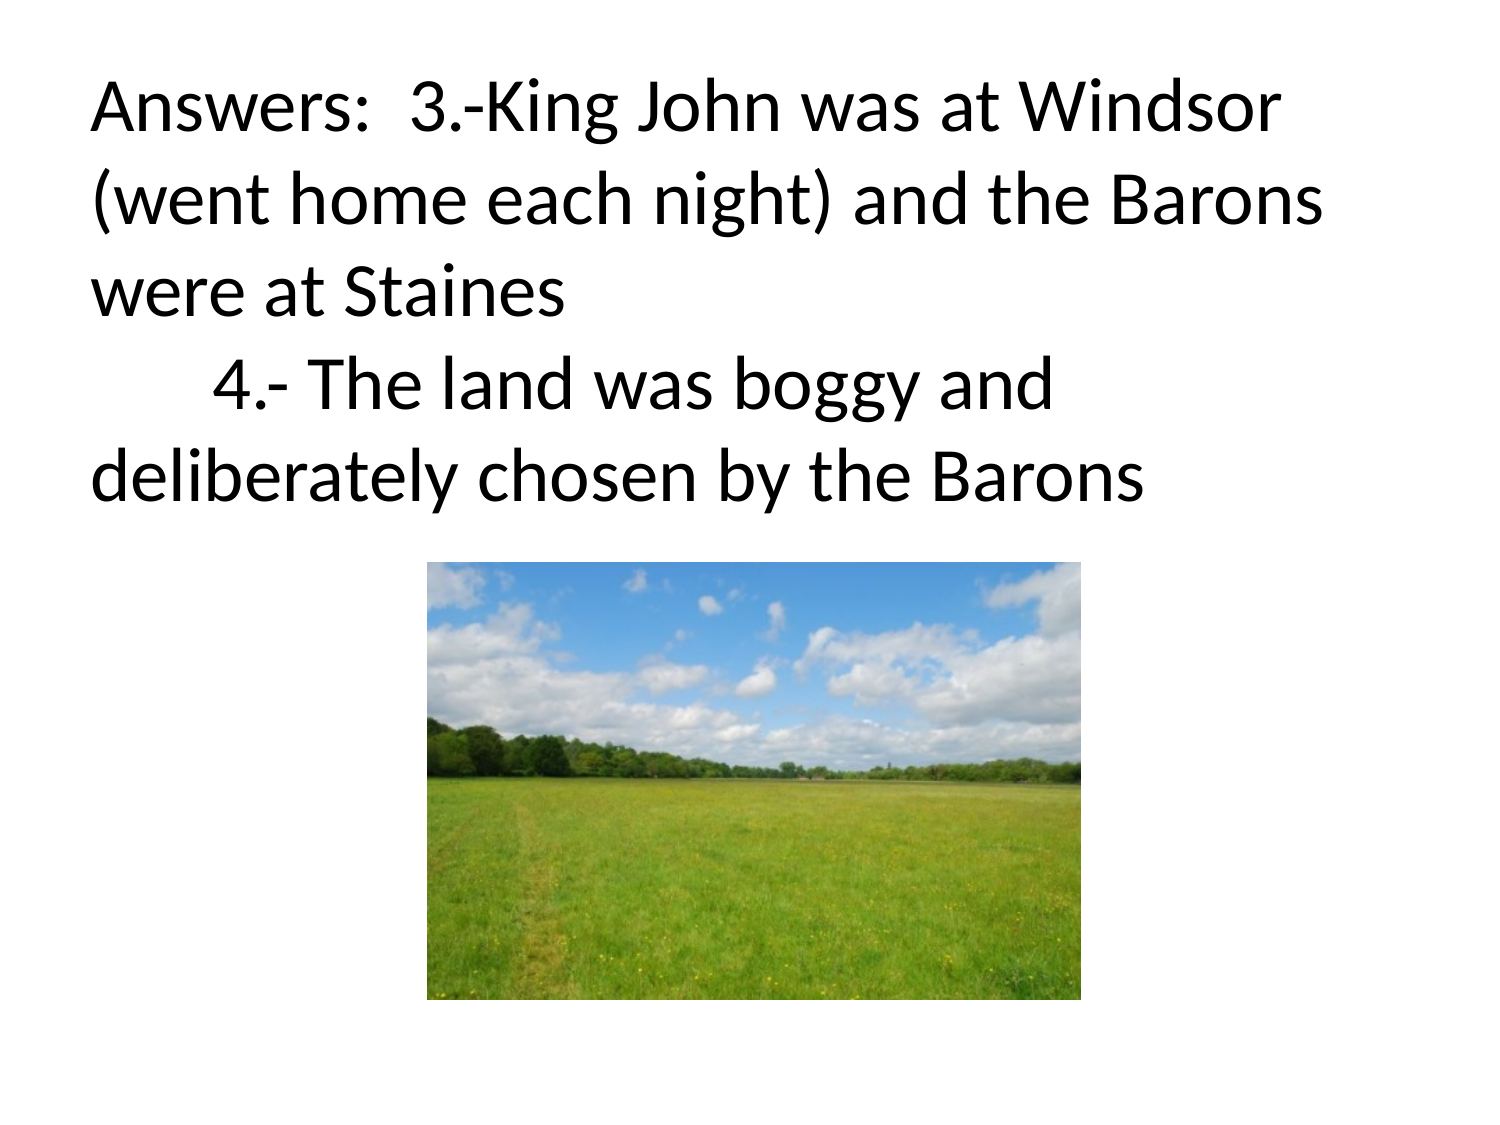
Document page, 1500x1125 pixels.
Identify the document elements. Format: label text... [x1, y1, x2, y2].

title Answers: 3.-King John was at Windsor (went home each night) and the Barons were at Staines 4.- The land was boggy and deliberately chosen by the Barons [75, 45, 1425, 528]
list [426, 562, 1082, 1000]
